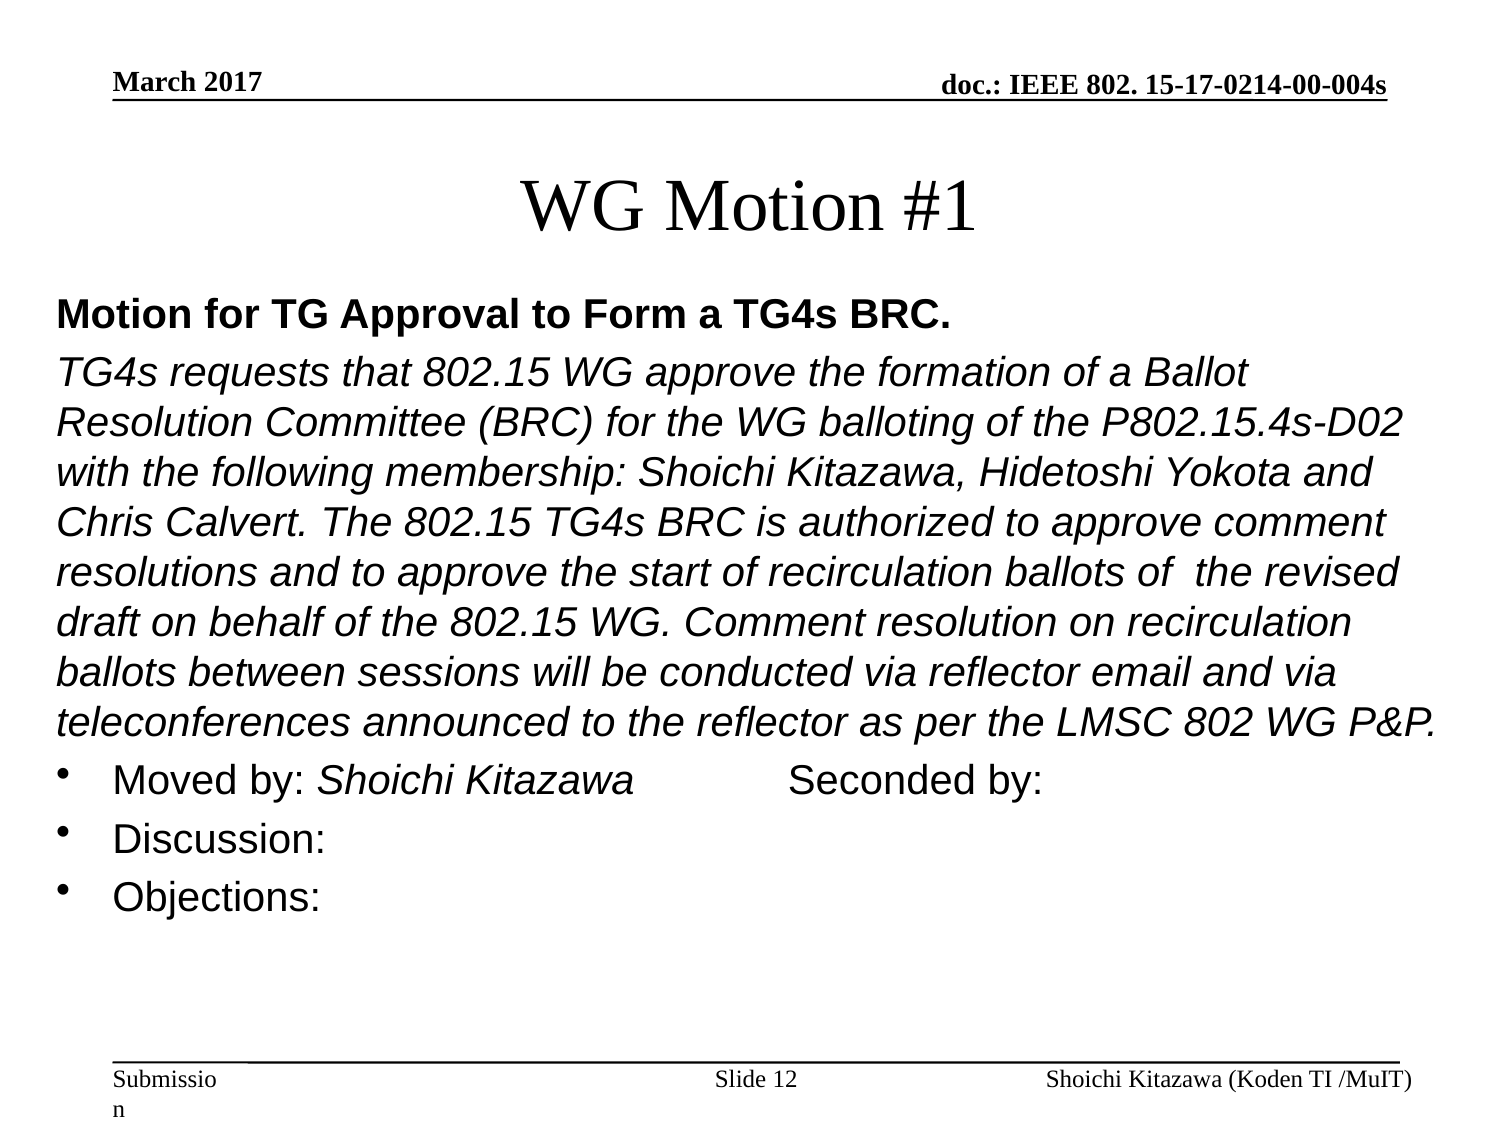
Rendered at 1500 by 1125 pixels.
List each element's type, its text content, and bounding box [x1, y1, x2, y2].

slide_number Slide 12 [712, 1062, 800, 1093]
footer Shoichi Kitazawa (Koden TI /MuIT) [900, 1062, 1413, 1093]
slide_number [112, 62, 375, 98]
text_box Motion for TG Approval to Form a TG4s BRC. TG4s requests that 802.15 WG approve the formation of a Ballot Resolution Committee (BRC) for the WG balloting of the P802.15.4s-D02 with the following membership: Shoichi Kitazawa, Hidetoshi Yokota and Chris Calvert. The 802.15 TG4s BRC is authorized to approve comment resolutions and to approve the start of recirculation ballots of the revised draft on behalf of the 802.15 WG. Comment resolution on recirculation ballots between sessions will be conducted via reflector email and via teleconferences announced to the reflector as per the LMSC 802 WG P&P. Moved by: Shoichi Kitazawa Seconded by: Discussion: Objections: [41, 278, 1459, 1047]
title WG Motion #1 [112, 112, 1388, 278]
